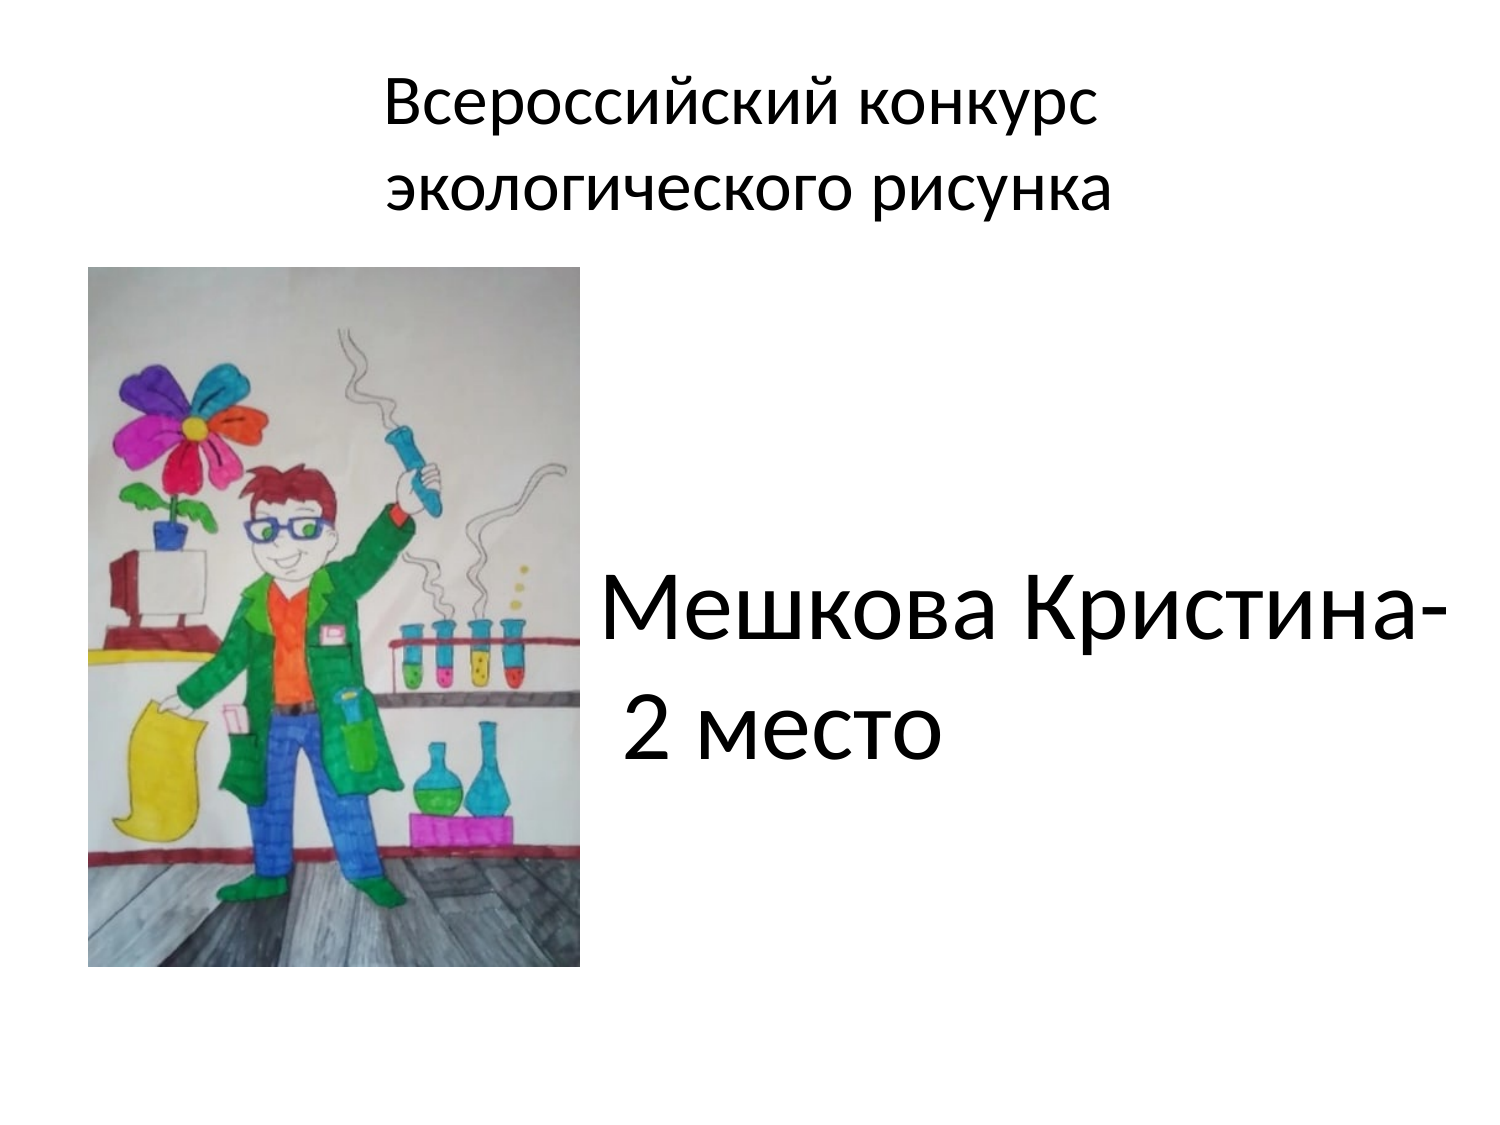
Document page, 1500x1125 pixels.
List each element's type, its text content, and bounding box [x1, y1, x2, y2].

title Всероссийский конкурс экологического рисунка [75, 45, 1425, 233]
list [88, 266, 580, 967]
text_box Мешкова Кристина- 2 место [585, 532, 1466, 787]
